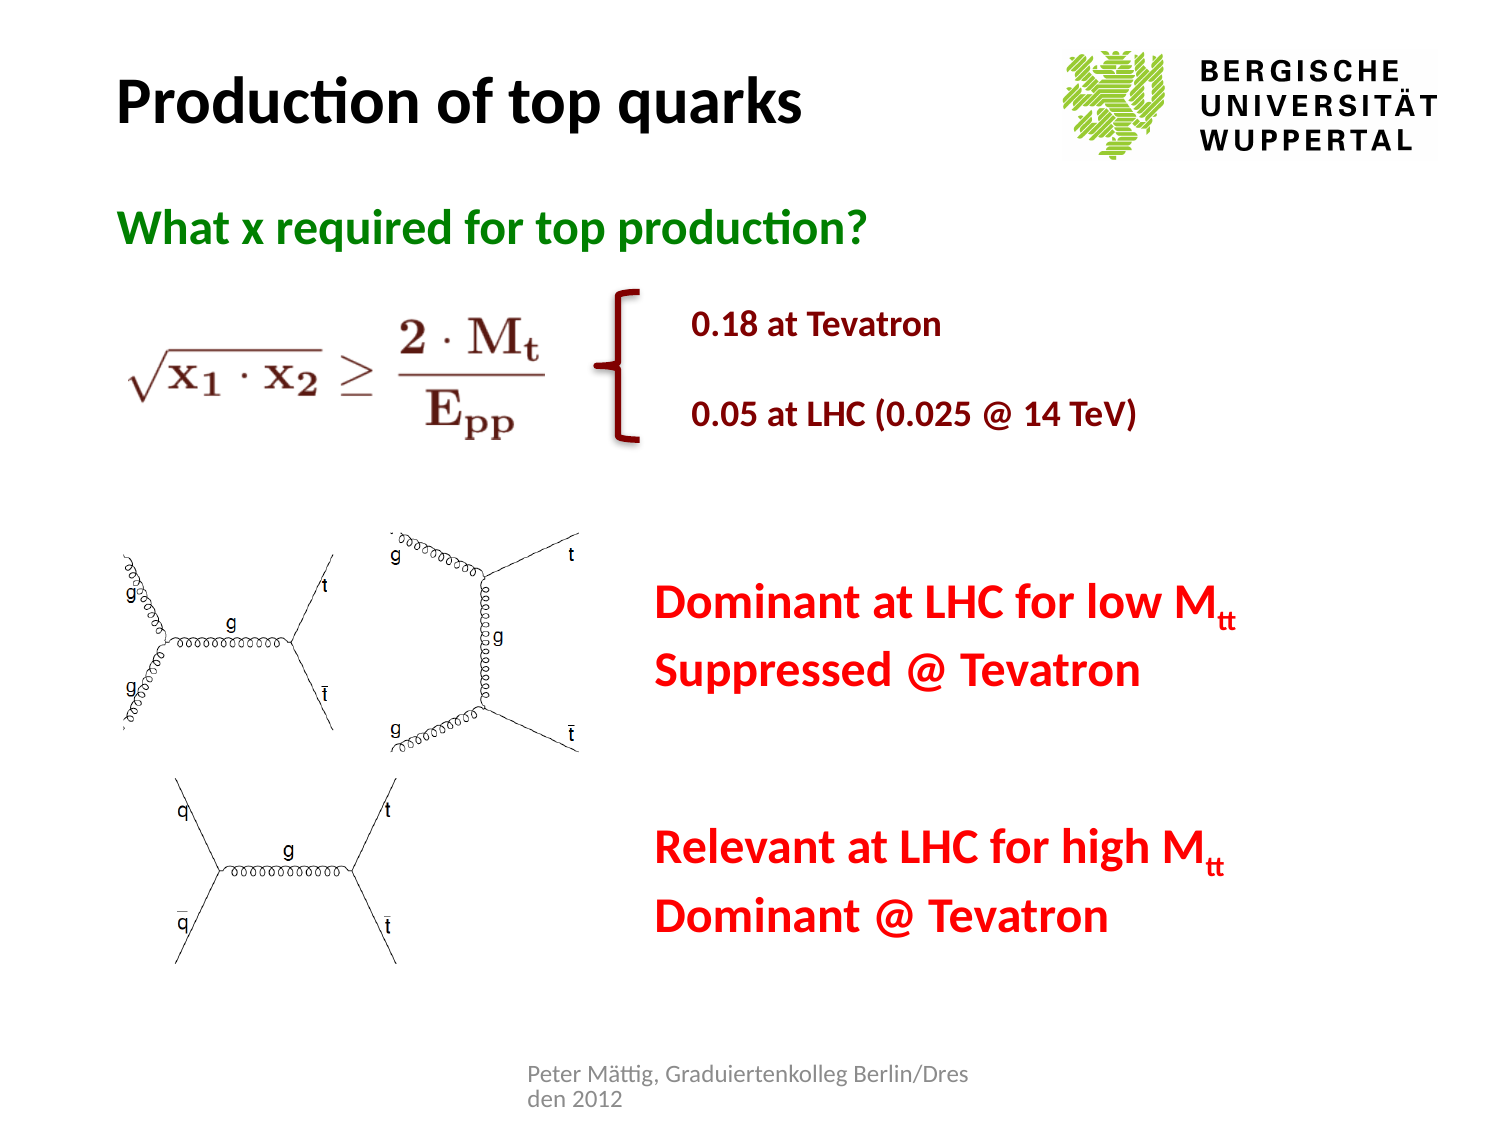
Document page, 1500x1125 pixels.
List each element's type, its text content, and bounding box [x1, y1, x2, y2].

text_box 0.18 at Tevatron 0.05 at LHC (0.025 @ 14 TeV) [676, 291, 1235, 442]
text_box What x required for top production? [101, 186, 901, 262]
text_box [594, 289, 640, 442]
footer Peter Mättig, Graduiertenkolleg Berlin/Dresden 2012 [512, 1042, 988, 1103]
text_box Production of top quarks [101, 49, 1060, 145]
text_box Dominant at LHC for low Mtt Suppressed @ Tevatron [639, 560, 1326, 704]
picture [101, 516, 597, 979]
picture [1062, 49, 1438, 161]
picture [127, 315, 545, 440]
text_box Relevant at LHC for high Mtt Dominant @ Tevatron [639, 806, 1326, 950]
